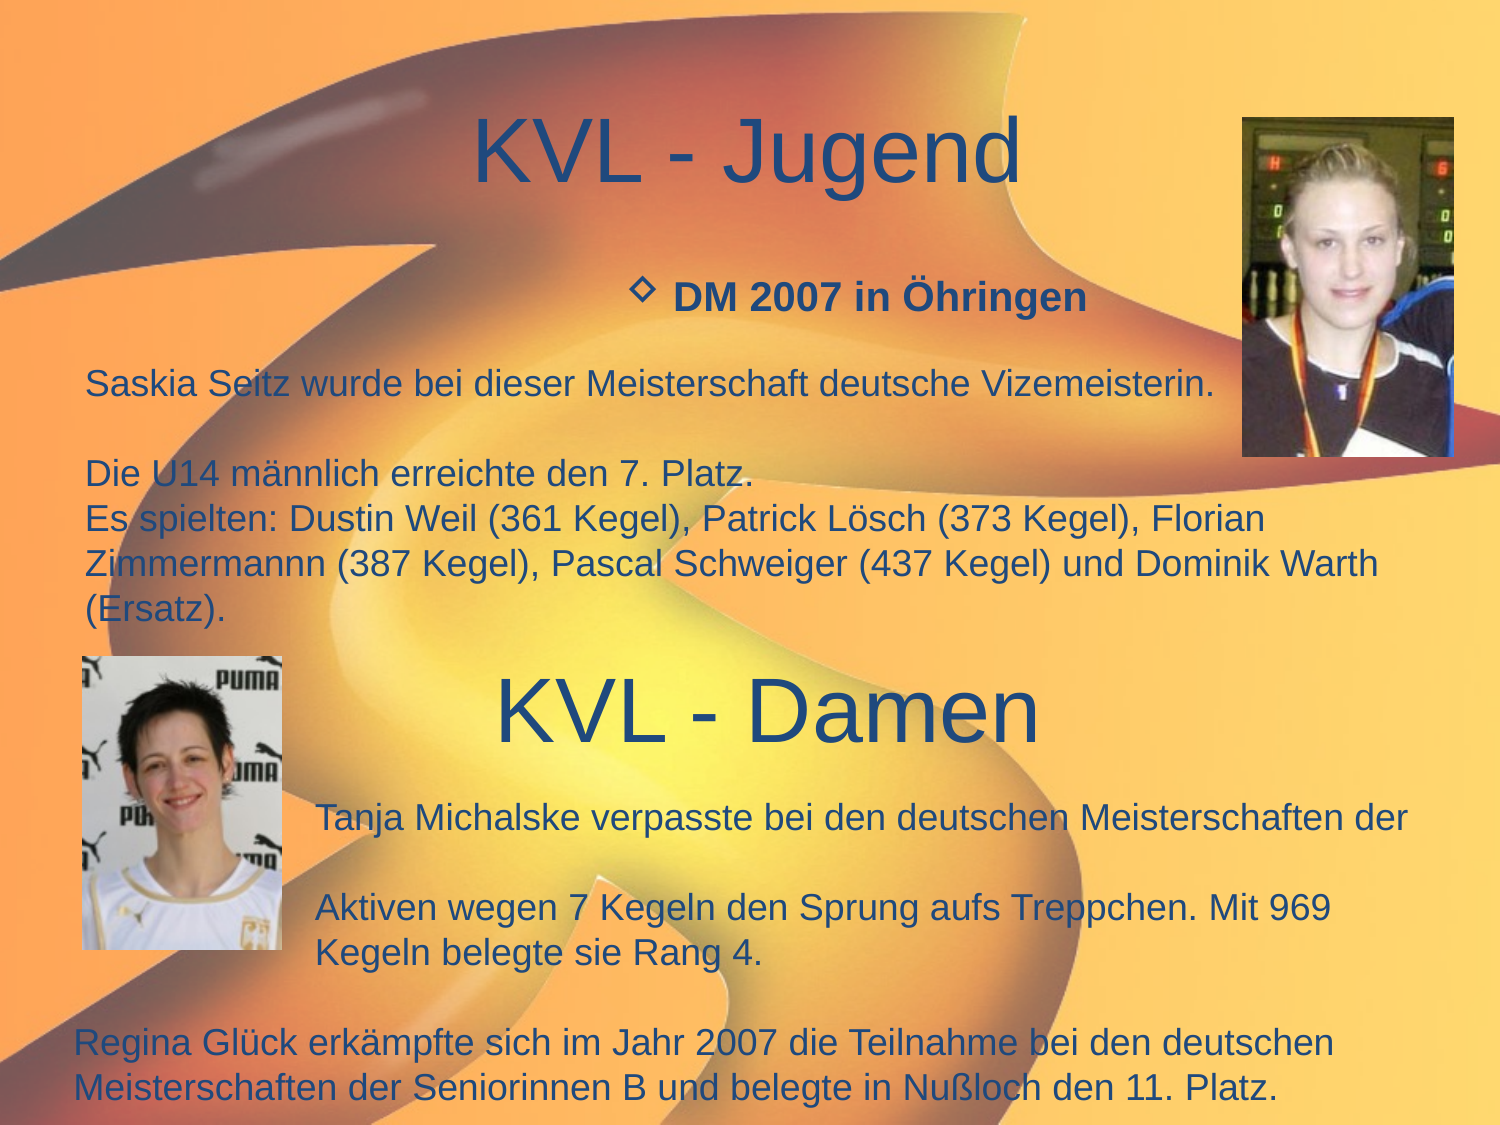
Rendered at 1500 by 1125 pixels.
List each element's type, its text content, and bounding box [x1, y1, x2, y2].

text_box Tanja Michalske verpasste bei den deutschen Meisterschaften der Aktiven wegen 7 Kegeln den Sprung aufs Treppchen. Mit 969 Kegeln belegte sie Rang 4. Regina Glück erkämpfte sich im Jahr 2007 die Teilnahme bei den deutschen Meisterschaften der Seniorinnen B und belegte in Nußloch den 11. Platz. [58, 785, 1442, 1115]
text_box KVL - Jugend [49, 37, 1446, 255]
picture [1241, 116, 1454, 458]
text_box DM 2007 in Öhringen [609, 262, 1236, 351]
picture [81, 656, 282, 950]
text_box KVL - Damen [70, 597, 1467, 815]
text_box Saskia Seitz wurde bei dieser Meisterschaft deutsche Vizemeisterin. Die U14 männlich erreichte den 7. Platz. Es spielten: Dustin Weil (361 Kegel), Patrick Lösch (373 Kegel), Florian Zimmermannn (387 Kegel), Pascal Schweiger (437 Kegel) und Dominik Warth (Ersatz). [70, 351, 1500, 637]
